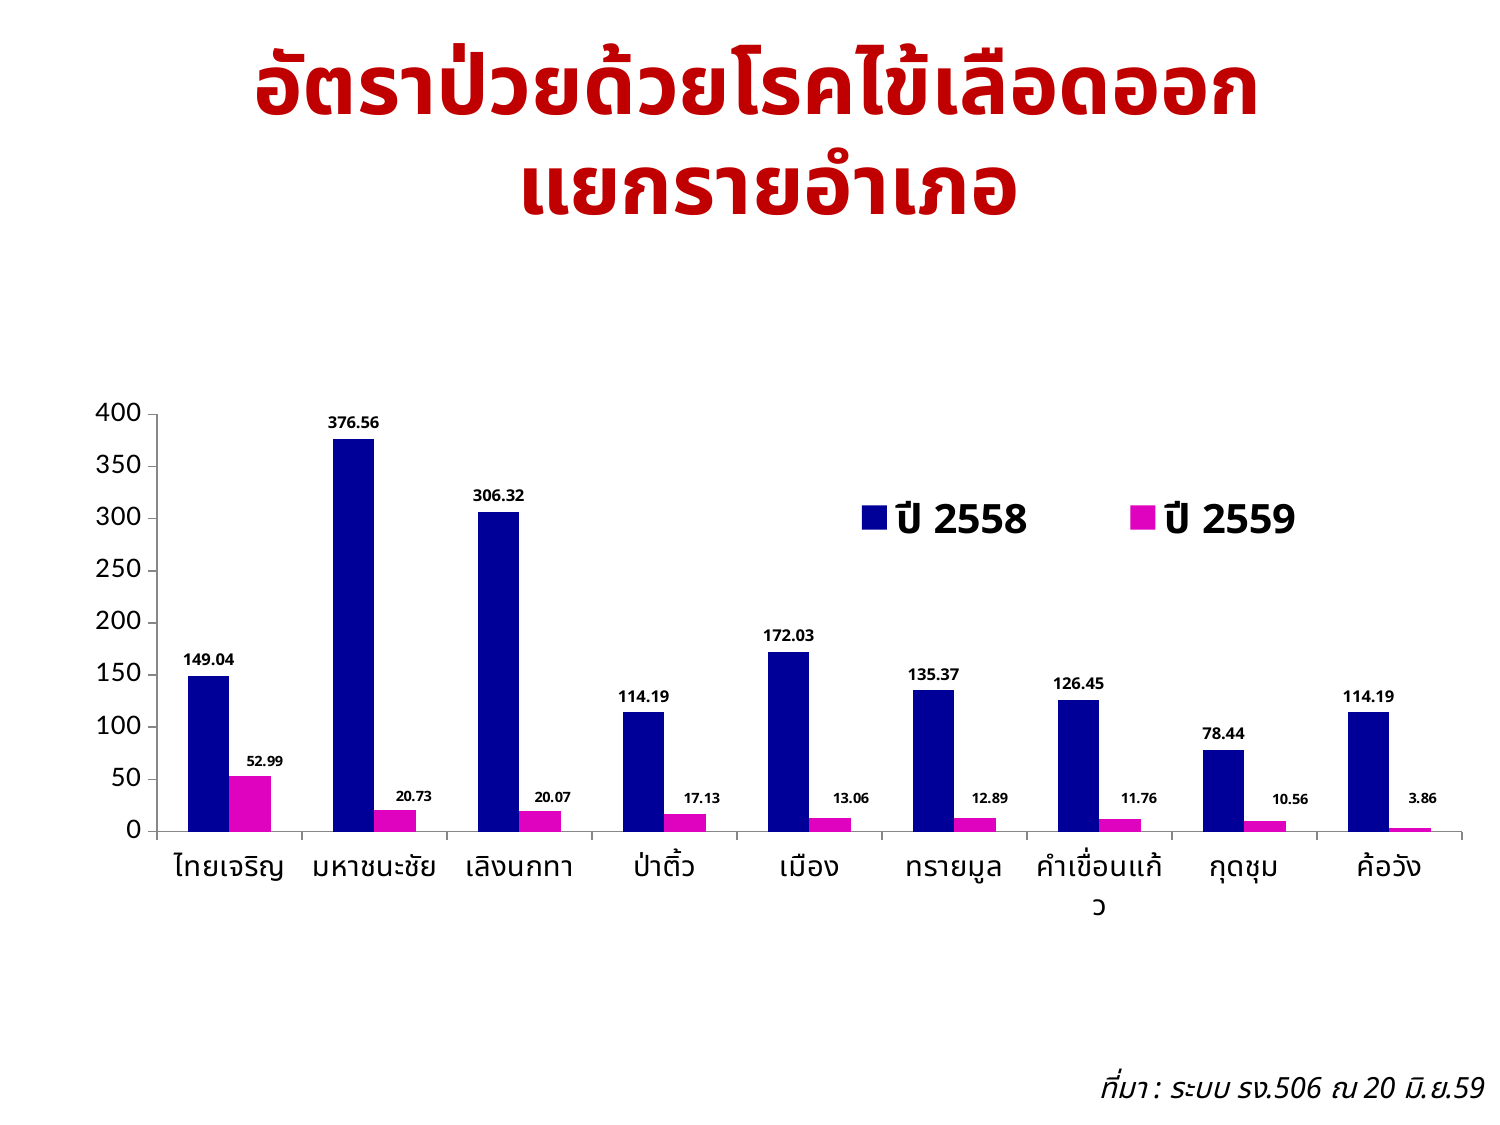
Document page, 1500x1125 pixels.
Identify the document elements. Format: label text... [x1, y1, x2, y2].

text_box ที่มา : ระบบ รง.506 ณ 20 มิ.ย.59 [862, 1062, 1500, 1113]
title อัตราป่วยด้วยโรคไข้เลือดออก แยกรายอำเภอ [75, 37, 1463, 225]
chart [74, 387, 1500, 926]
